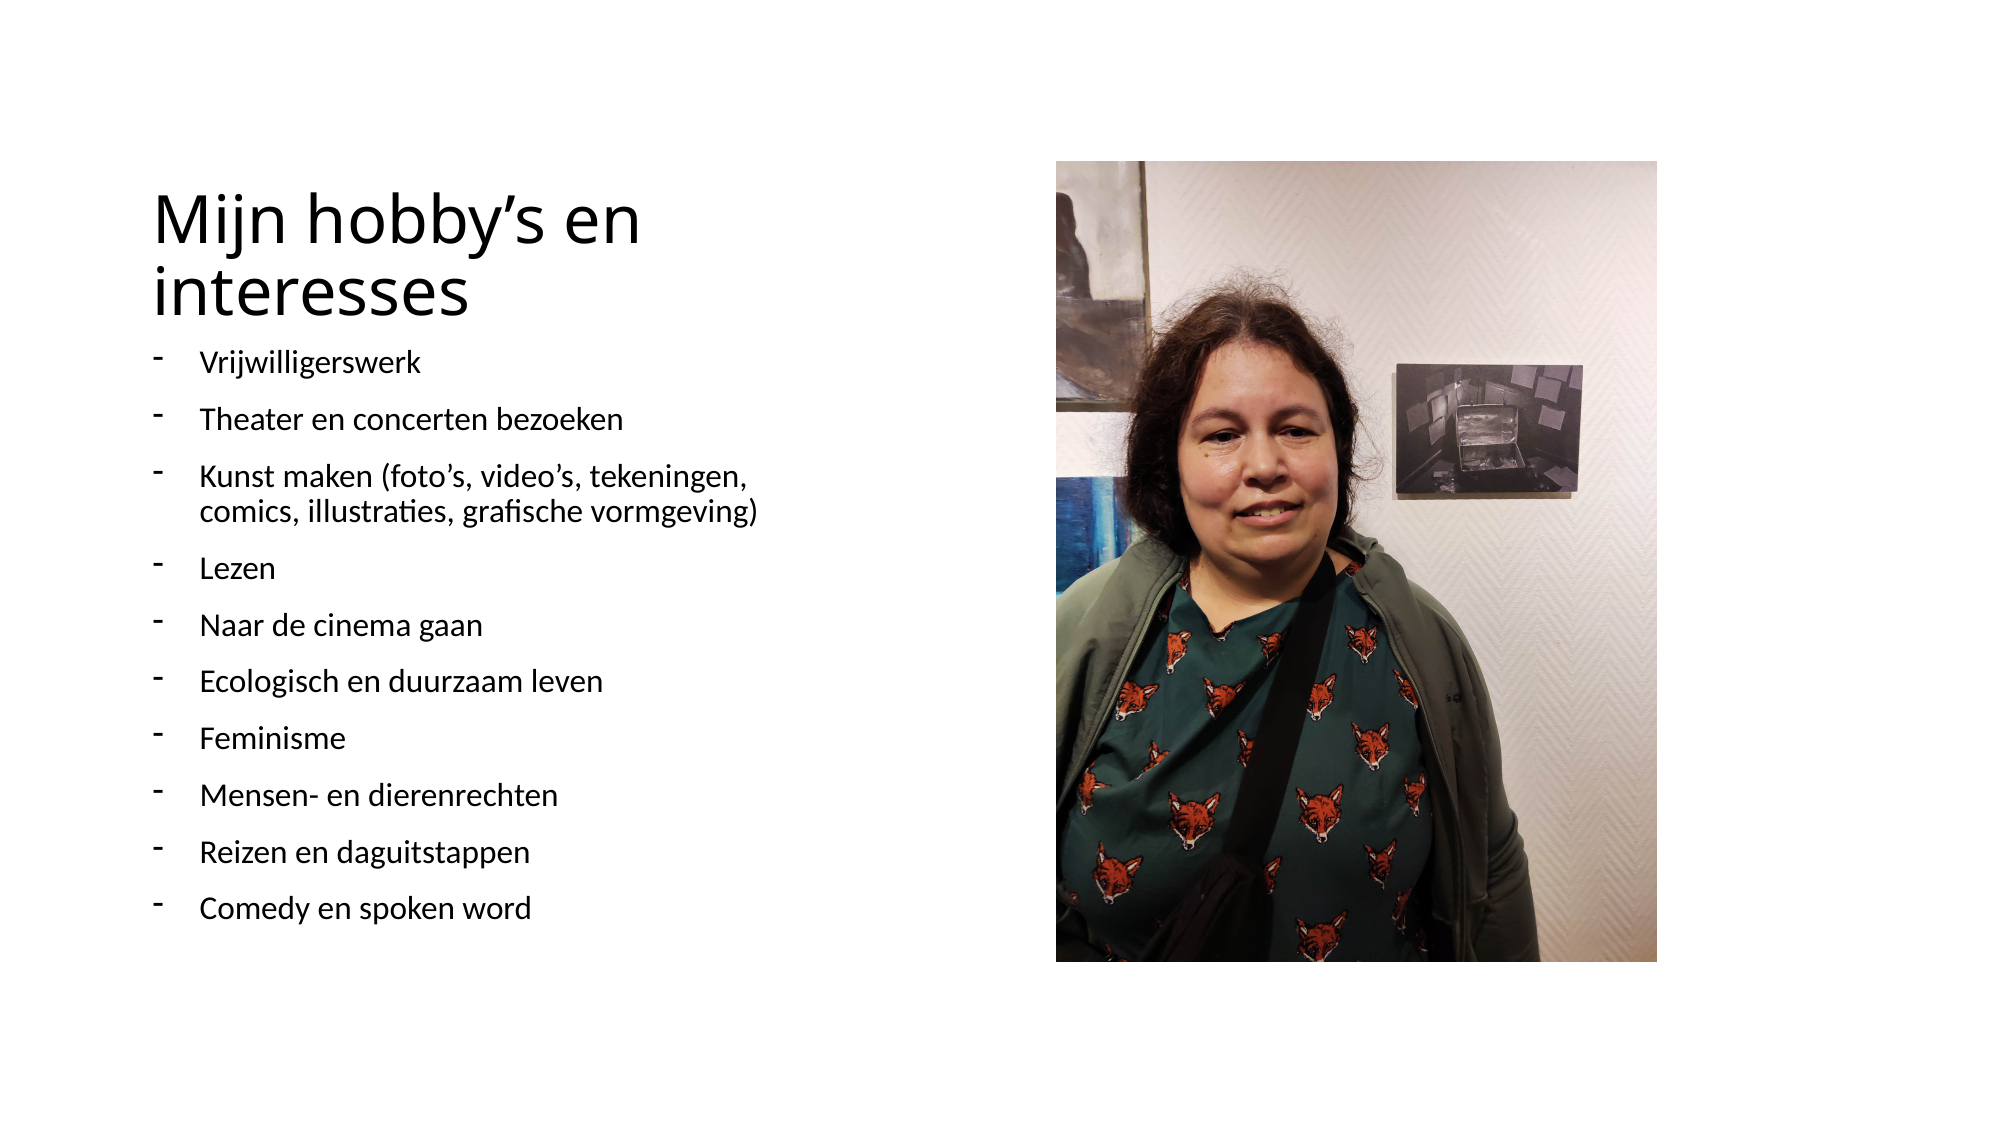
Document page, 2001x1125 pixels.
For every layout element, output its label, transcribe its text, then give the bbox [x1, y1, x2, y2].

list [1056, 161, 1657, 962]
title Mijn hobby’s en interesses [137, 75, 783, 337]
list Vrijwilligerswerk Theater en concerten bezoeken Kunst maken (foto’s, video’s, tekeningen, comics, illustraties, grafische vormgeving) Lezen Naar de cinema gaan Ecologisch en duurzaam leven Feminisme Mensen- en dierenrechten Reizen en daguitstappen Comedy en spoken word [137, 337, 783, 963]
